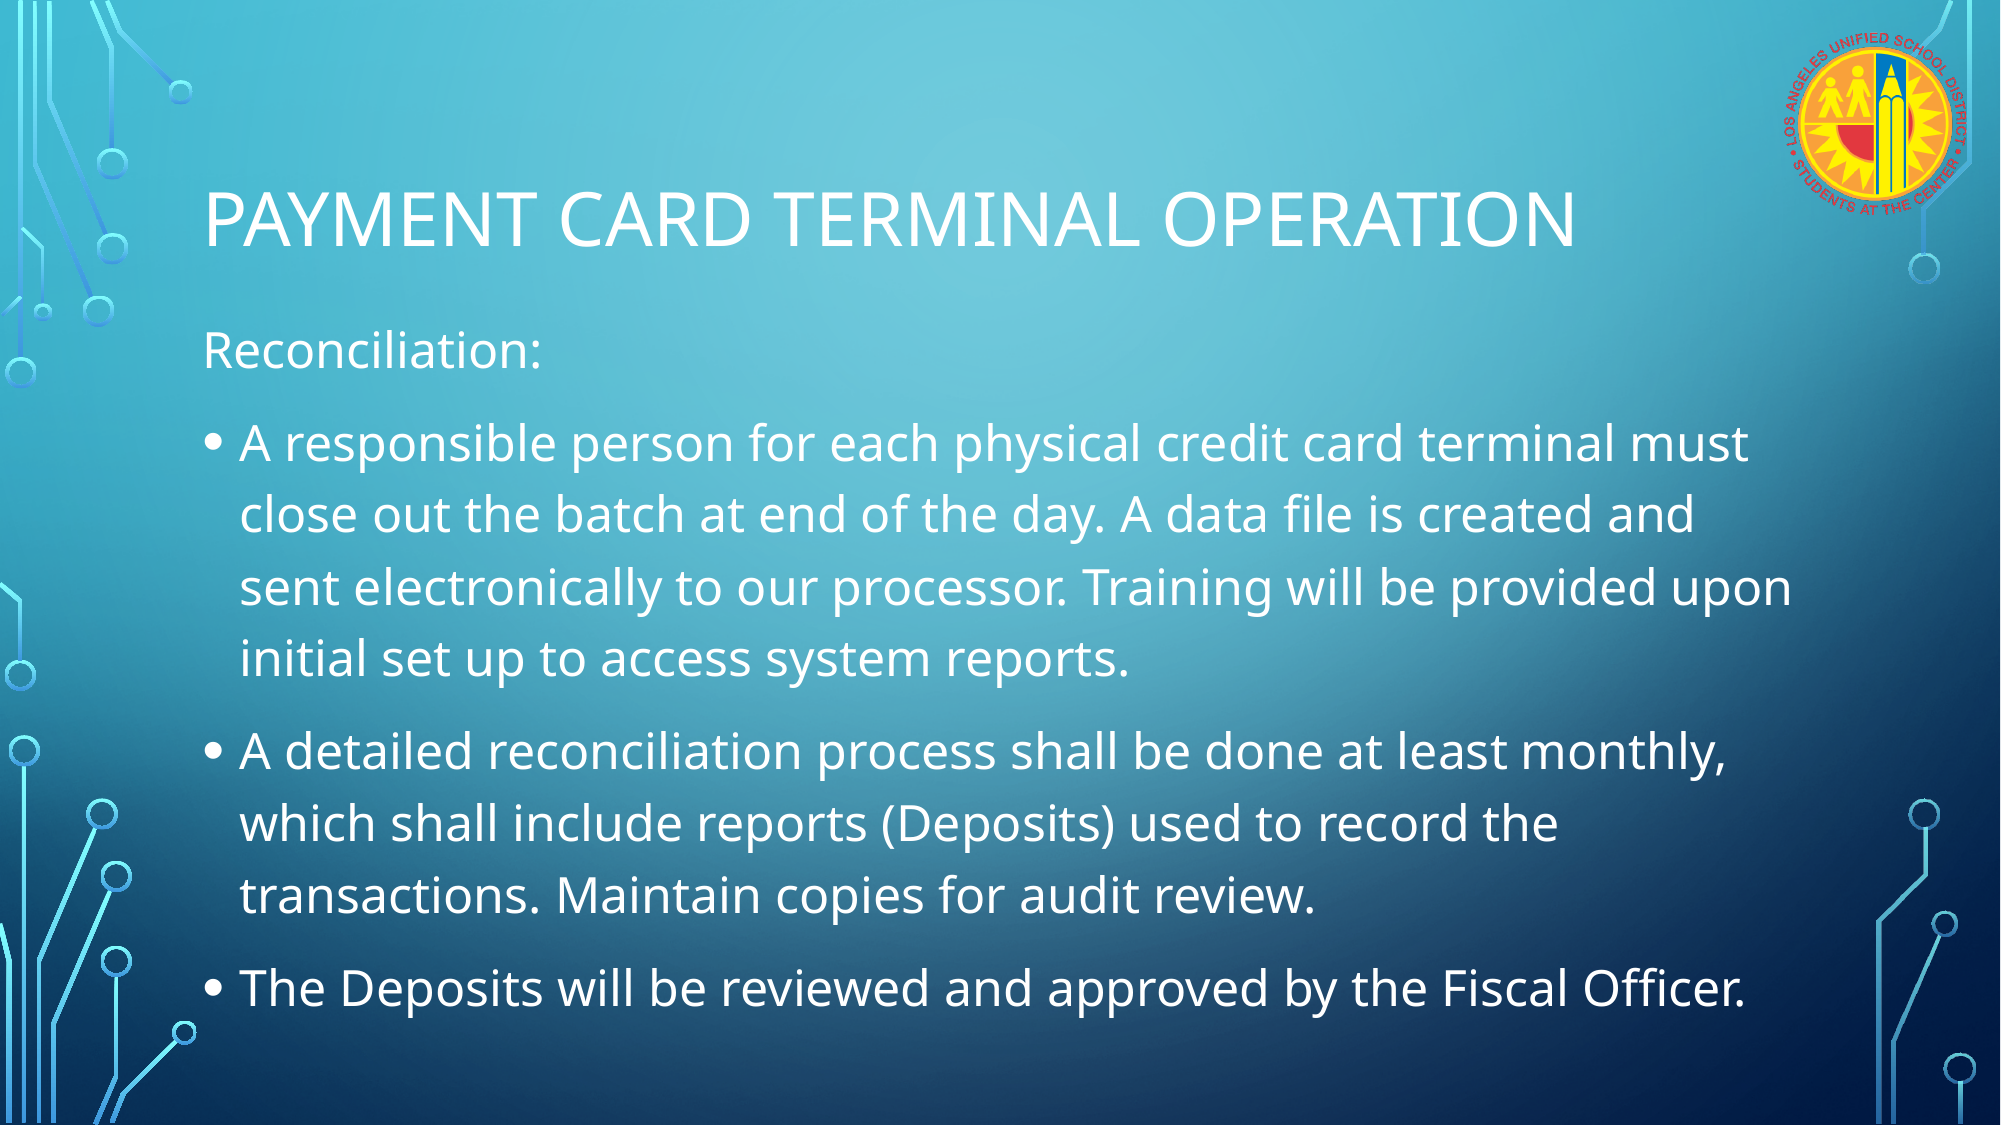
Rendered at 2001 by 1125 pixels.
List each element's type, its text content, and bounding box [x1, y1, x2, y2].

title payment card TERMINAL OPERATION [187, 101, 1813, 298]
list Reconciliation: A responsible person for each physical credit card terminal must close out the batch at end of the day. A data file is created and sent electronically to our processor. Training will be provided upon initial set up to access system reports. A detailed reconciliation process shall be done at least monthly, which shall include reports (Deposits) used to record the transactions. Maintain copies for audit review. The Deposits will be reviewed and approved by the Fiscal Officer. [187, 298, 1813, 1049]
picture [1782, 29, 1970, 217]
